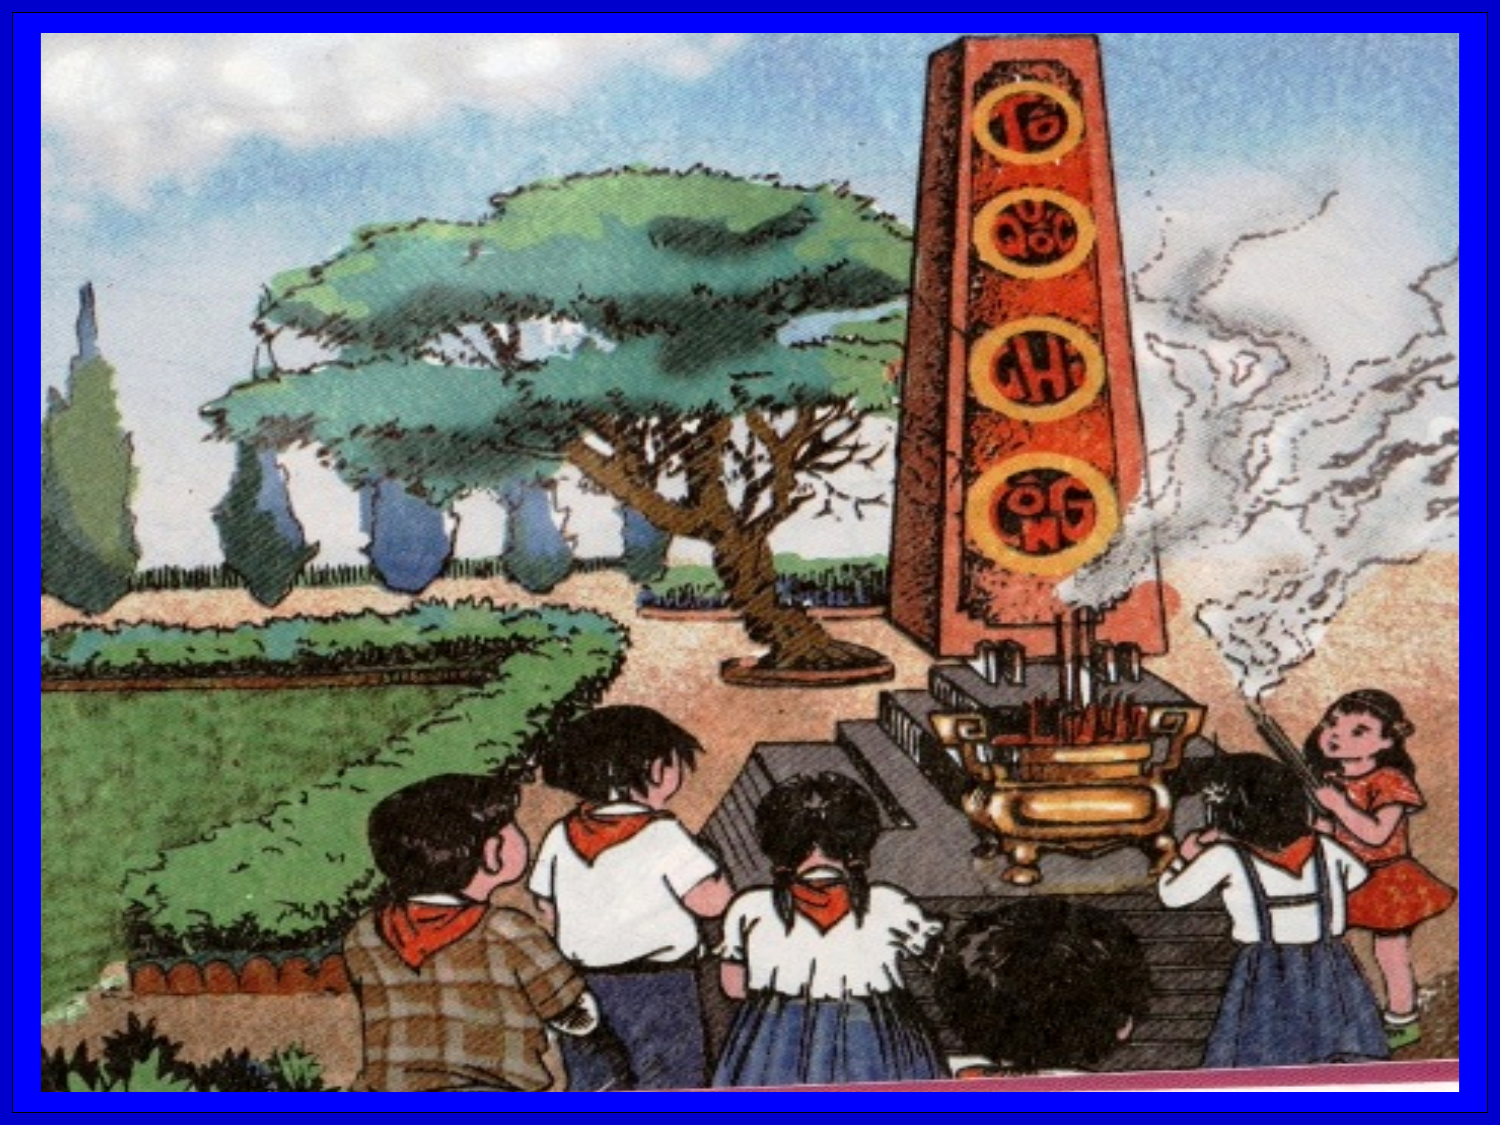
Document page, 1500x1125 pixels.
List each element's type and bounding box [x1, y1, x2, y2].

text_box [12, 12, 1488, 1113]
